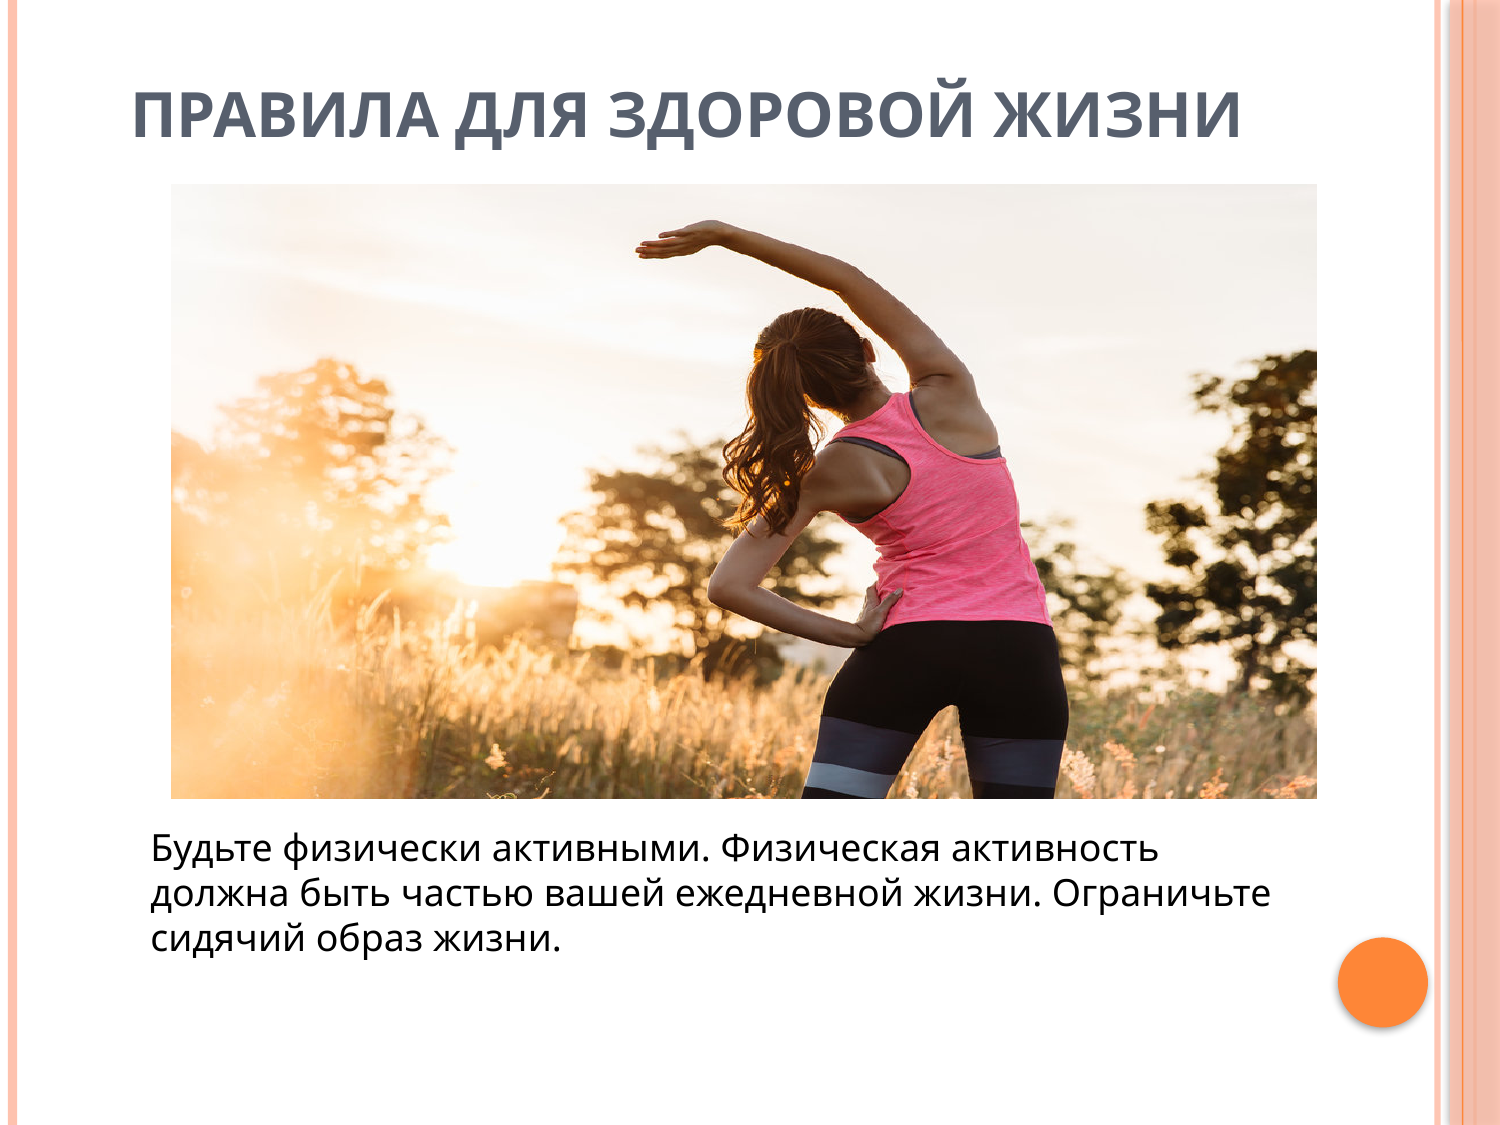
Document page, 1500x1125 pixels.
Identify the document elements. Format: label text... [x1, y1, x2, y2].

text_box Будьте физически активными. Физическая активность должна быть частью вашей ежедневной жизни. Ограничьте сидячий образ жизни. [135, 816, 1317, 966]
title правила для здоровой жизни [75, 45, 1300, 233]
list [170, 183, 1318, 800]
